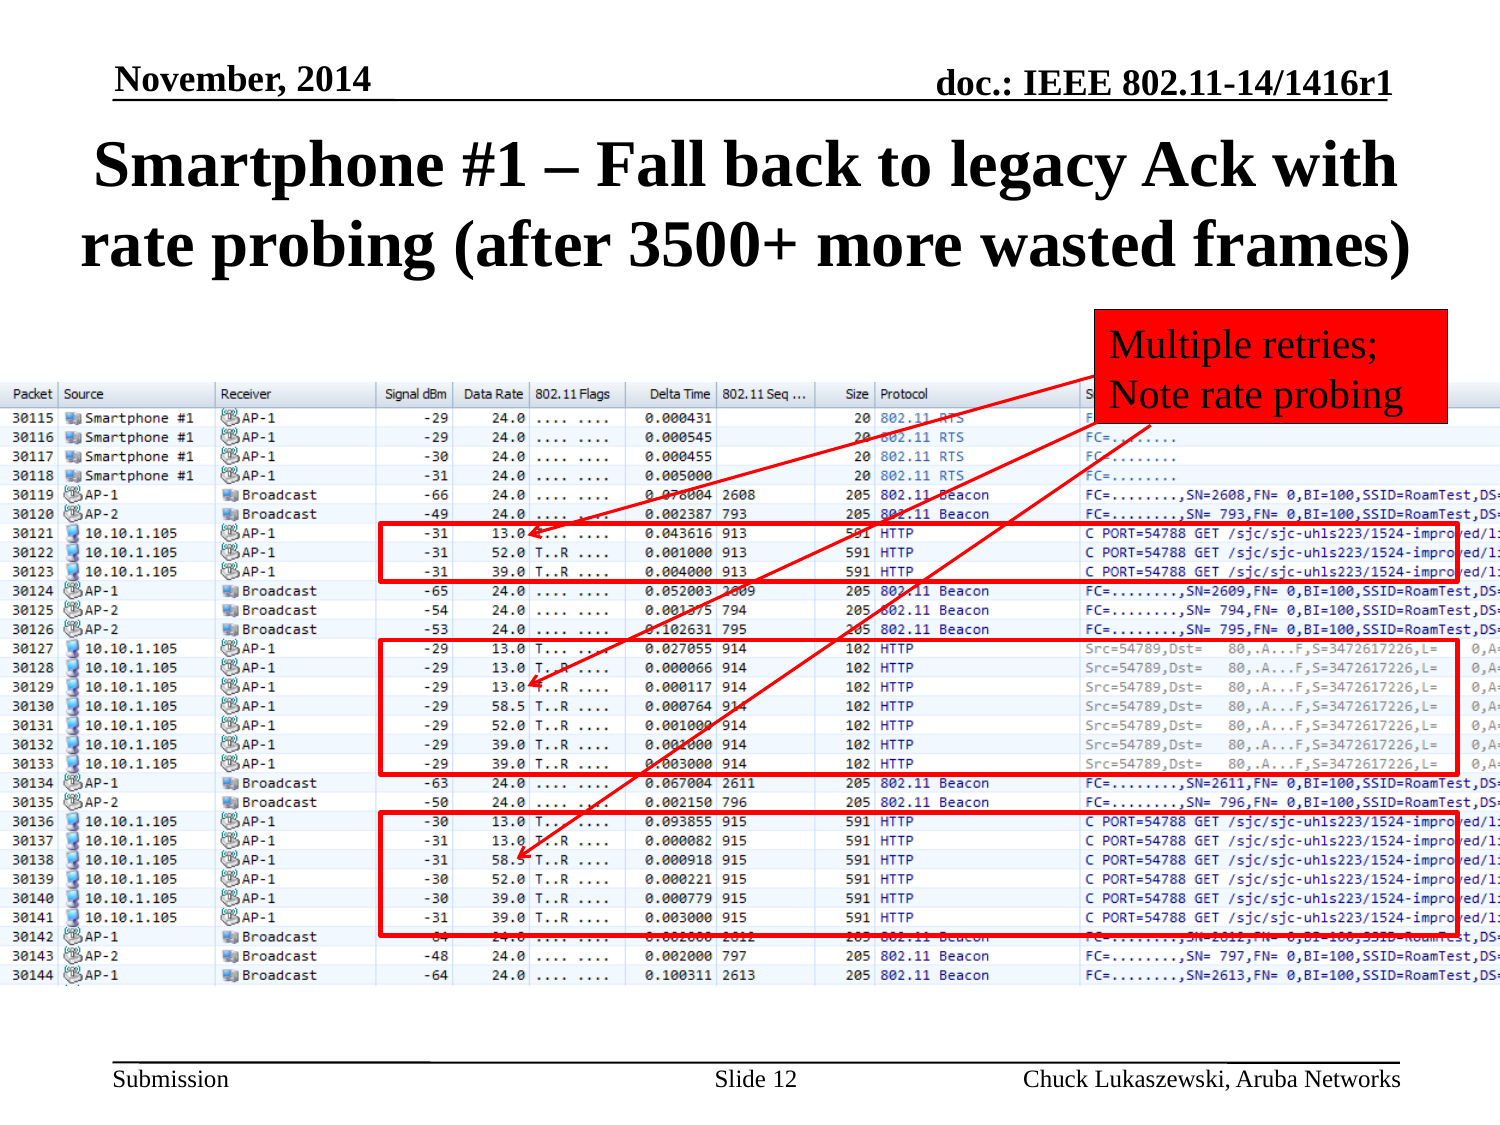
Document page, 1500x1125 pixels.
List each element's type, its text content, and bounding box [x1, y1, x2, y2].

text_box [527, 366, 1127, 402]
text_box Multiple retries; Note rate probing [1094, 309, 1448, 381]
picture [0, 382, 1500, 987]
slide_number Slide 12 [712, 1061, 800, 1123]
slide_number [114, 54, 423, 100]
title Smartphone #1 – Fall back to legacy Ack with rate probing (after 3500+ more wasted frames) [17, 112, 1477, 288]
footer Chuck Lukaszewski, Aruba Networks [878, 1061, 1402, 1093]
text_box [516, 424, 1151, 859]
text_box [527, 402, 1139, 423]
